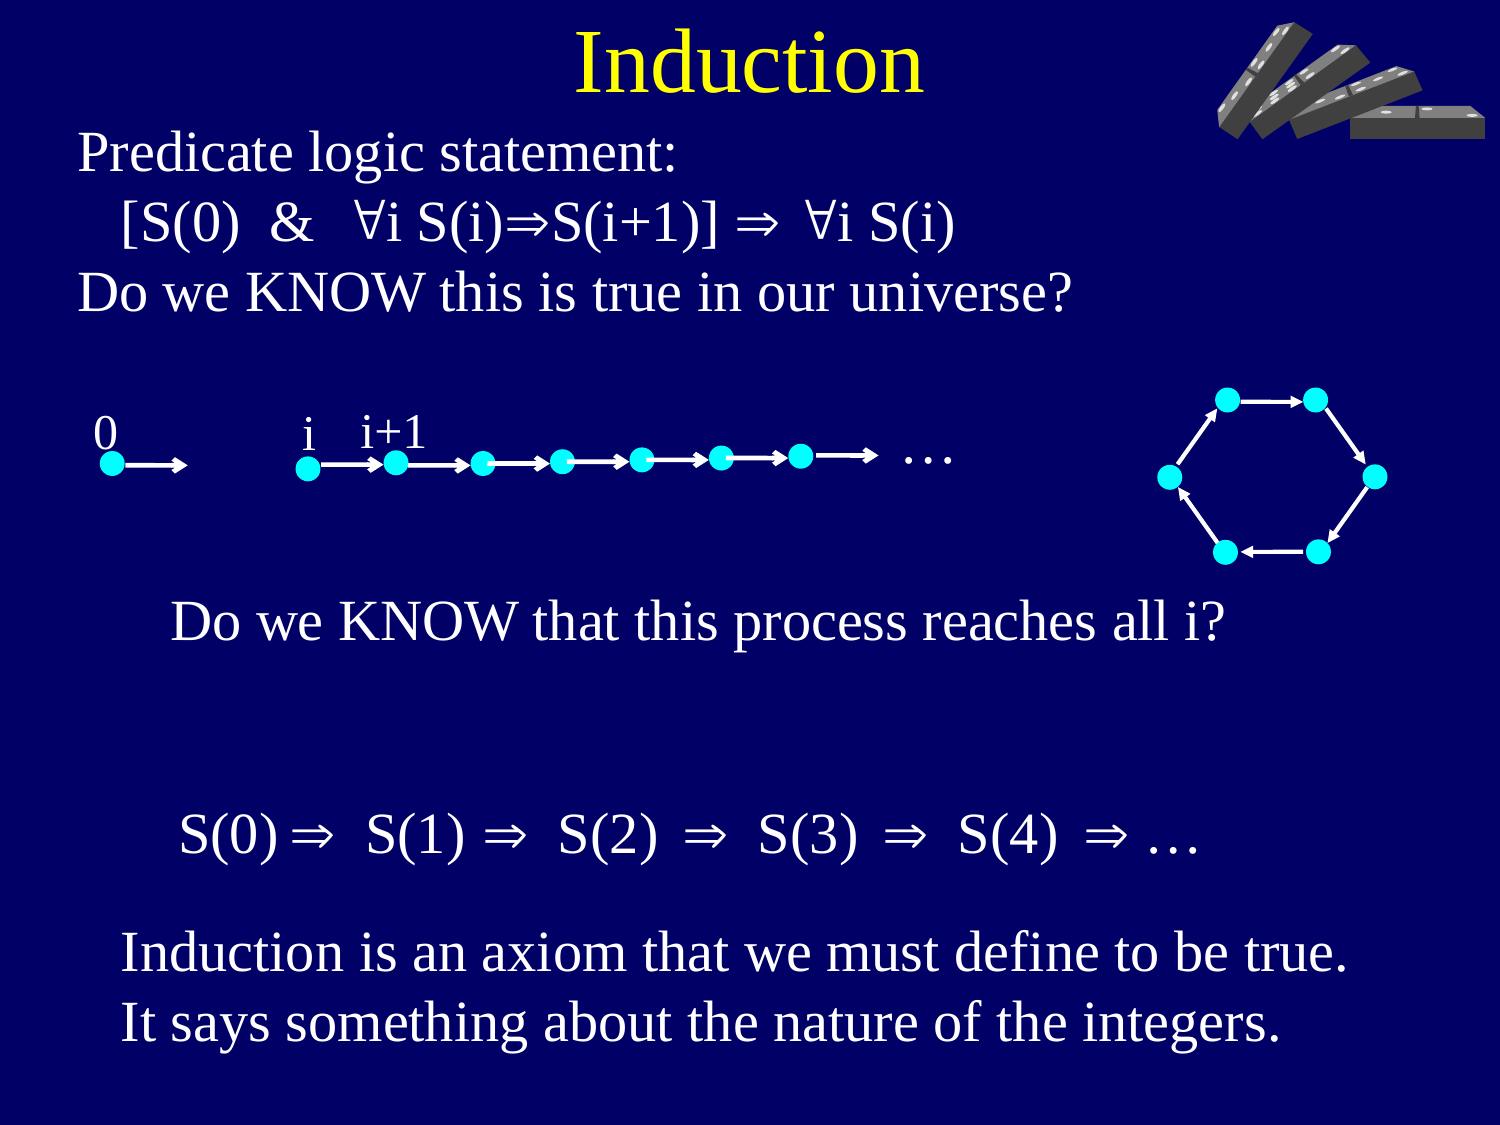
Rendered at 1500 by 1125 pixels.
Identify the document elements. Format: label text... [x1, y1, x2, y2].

text_box  S(2) [467, 787, 667, 873]
text_box Induction [0, 0, 1500, 150]
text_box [487, 448, 563, 475]
text_box S(0) [163, 787, 274, 873]
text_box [725, 443, 810, 469]
text_box Induction is an axiom that we must define to be true. It says something about the nature of the integers. [105, 905, 1365, 1061]
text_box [646, 445, 722, 471]
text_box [1156, 387, 1388, 566]
text_box  S(1) [274, 787, 467, 873]
text_box Do we KNOW that this process reaches all i? [155, 575, 1242, 660]
text_box  … [1069, 787, 1233, 873]
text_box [1216, 21, 1486, 140]
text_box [815, 397, 974, 484]
text_box  S(3) [667, 787, 867, 873]
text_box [320, 390, 444, 476]
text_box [286, 392, 318, 482]
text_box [77, 391, 189, 477]
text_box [407, 450, 484, 477]
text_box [566, 447, 641, 473]
text_box Predicate logic statement: [S(0) & "i S(i)S(i+1)]  "i S(i) Do we KNOW this is true in our universe? [62, 106, 1288, 331]
text_box  S(4) [867, 787, 1069, 873]
